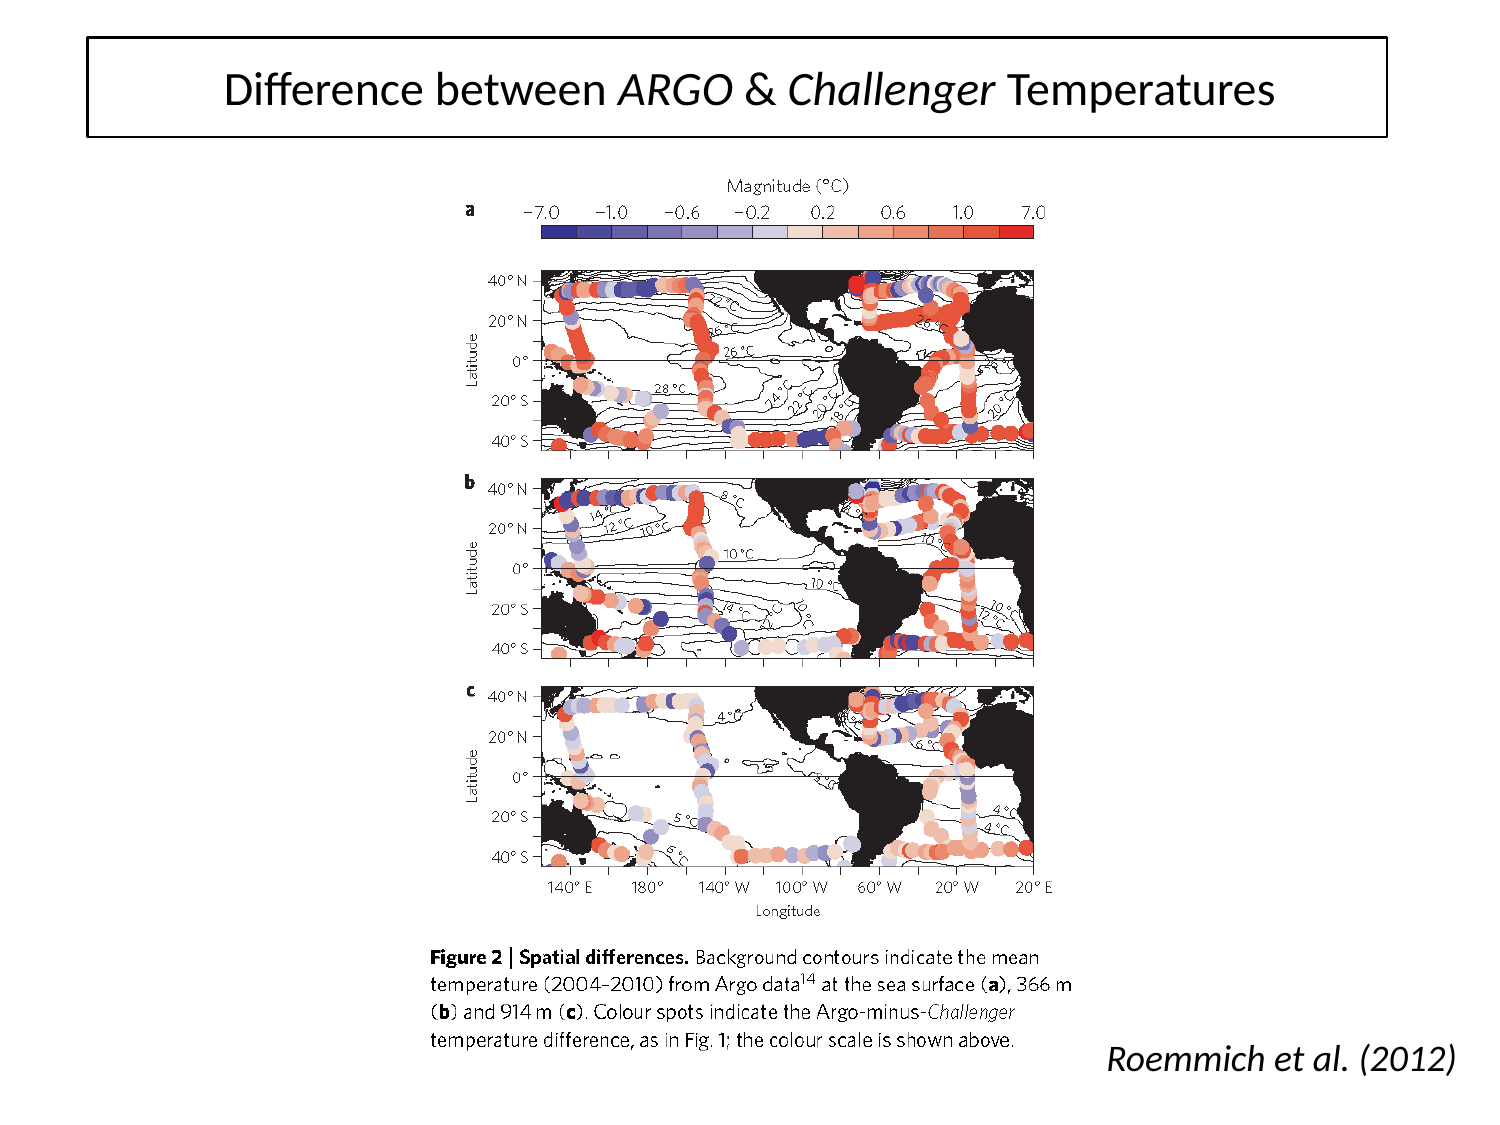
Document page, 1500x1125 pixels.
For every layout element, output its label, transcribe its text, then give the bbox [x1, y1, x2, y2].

picture [409, 174, 1090, 1066]
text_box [87, 37, 1388, 138]
text_box Roemmich et al. (2012) [1091, 1026, 1473, 1087]
